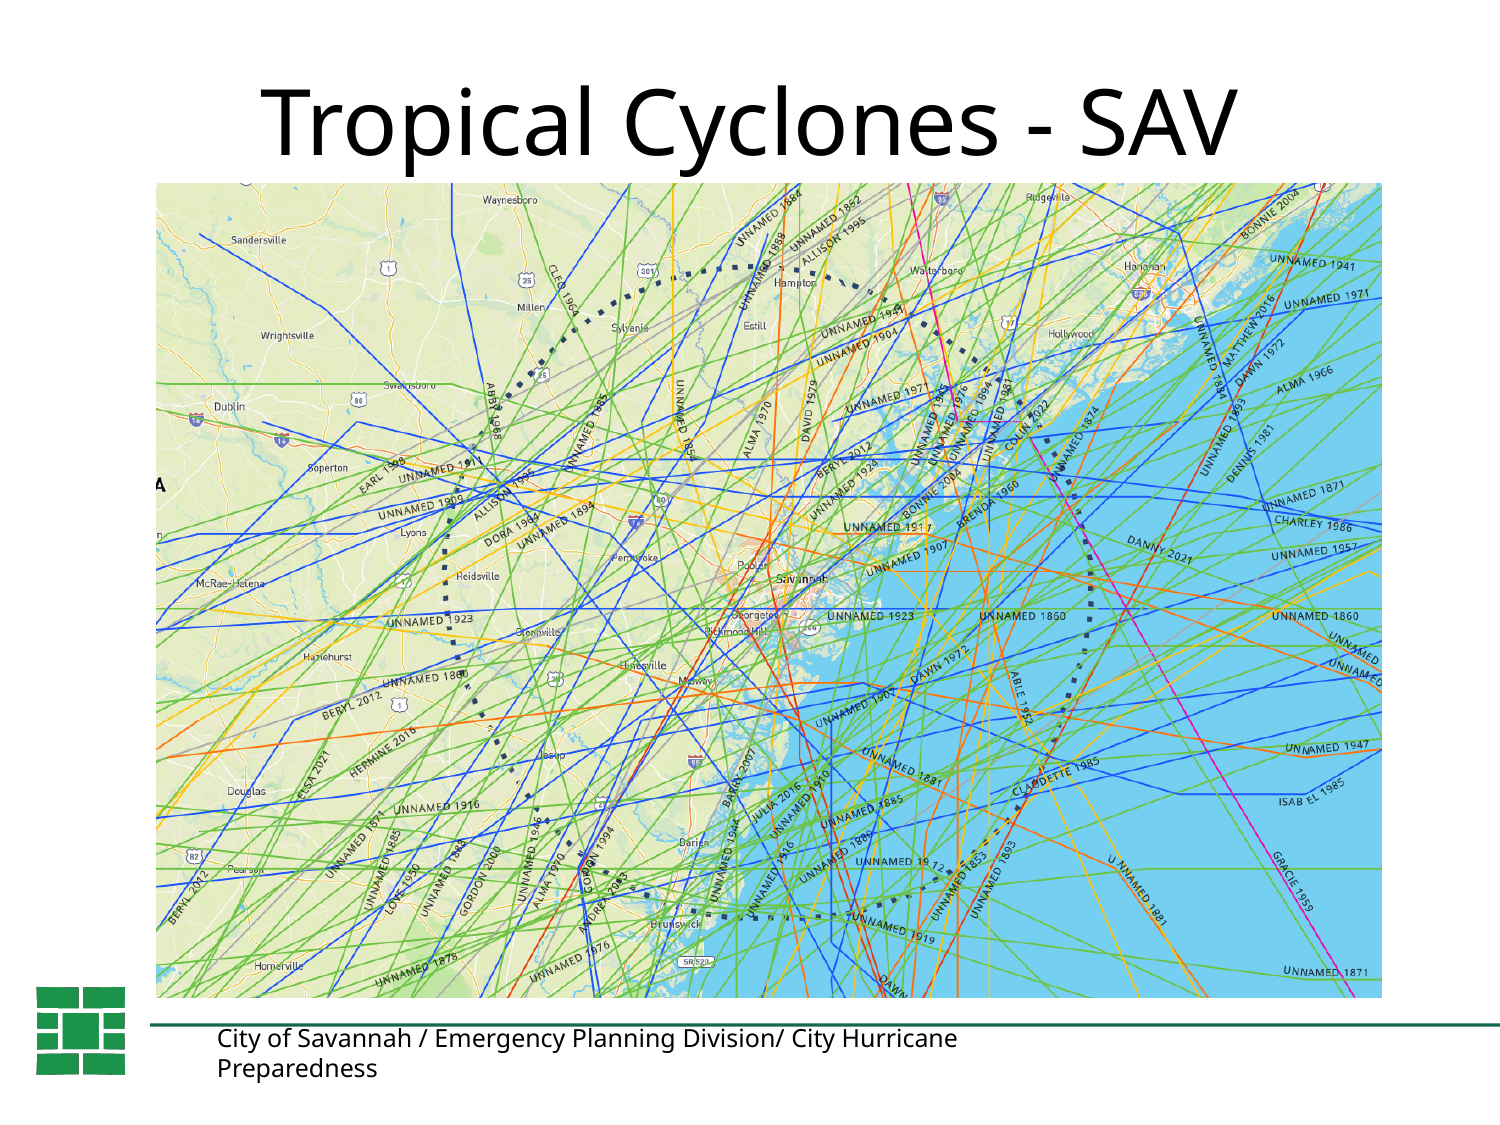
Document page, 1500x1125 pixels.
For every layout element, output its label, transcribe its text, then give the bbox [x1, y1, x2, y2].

picture [24, 973, 138, 1088]
footer City of Savannah / Emergency Planning Division/ City Hurricane Preparedness [151, 1014, 1040, 1090]
picture [156, 182, 1383, 998]
title Tropical Cyclones - SAV [112, 24, 1388, 213]
